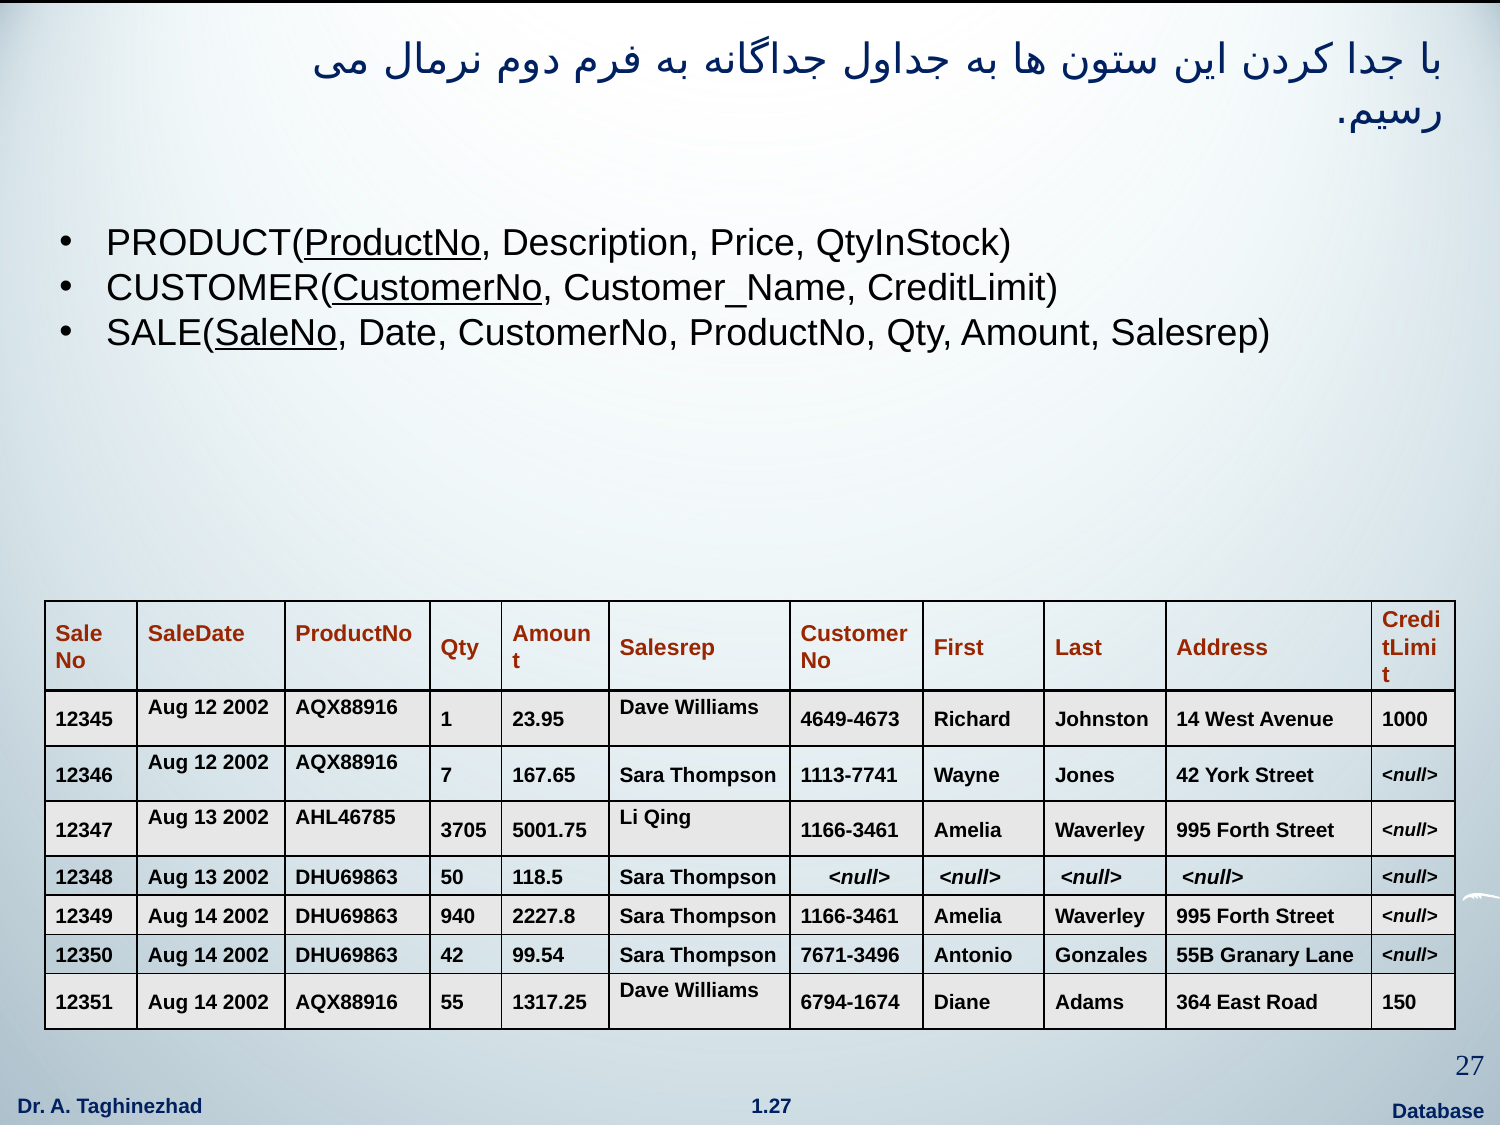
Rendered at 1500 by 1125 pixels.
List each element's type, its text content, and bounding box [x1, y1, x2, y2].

table_cell Sara Thompson [610, 935, 789, 973]
table_cell 12346 [46, 747, 136, 800]
table_header ProductNo [286, 602, 429, 689]
table_cell Richard [924, 692, 1043, 745]
table_header Last [1045, 602, 1165, 689]
table_cell 12345 [46, 692, 136, 745]
table_cell 1000 [1372, 692, 1454, 745]
table_cell 1 [431, 692, 501, 745]
table_cell Sara Thompson [610, 896, 789, 934]
table_cell 55 [431, 974, 501, 1028]
table_cell 42 [431, 935, 501, 973]
table_cell Waverley [1045, 802, 1165, 855]
table_cell Amelia [924, 896, 1043, 934]
table_cell Aug 12 2002 [138, 747, 284, 800]
table_cell 12347 [46, 802, 136, 855]
table_cell 7671-3496 [791, 935, 922, 973]
table_cell 364 East Road [1167, 974, 1371, 1028]
table_header Sale No [46, 602, 136, 689]
table_cell 12348 [46, 857, 136, 894]
table_cell <null> [924, 857, 1043, 894]
table_cell <null> [1372, 802, 1454, 855]
table_cell Aug 14 2002 [138, 935, 284, 973]
table_cell 12349 [46, 896, 136, 934]
table_cell Li Qing [610, 802, 789, 855]
table_cell AQX88916 [286, 692, 429, 745]
table_cell Aug 14 2002 [138, 974, 284, 1028]
slide_number 27 [1311, 1038, 1500, 1100]
table_header CustomerNo [791, 602, 922, 689]
table_cell 50 [431, 857, 501, 894]
table_header Amount [502, 602, 608, 689]
table_header Address [1167, 602, 1371, 689]
table_cell 14 West Avenue [1167, 692, 1371, 745]
table_cell 23.95 [502, 692, 608, 745]
table_header Qty [431, 602, 501, 689]
table_cell Aug 13 2002 [138, 802, 284, 855]
table_cell 167.65 [502, 747, 608, 800]
table_cell 150 [1372, 974, 1454, 1028]
table_cell 12350 [46, 935, 136, 973]
table_cell 1317.25 [502, 974, 608, 1028]
table_cell Jones [1045, 747, 1165, 800]
table_cell 3705 [431, 802, 501, 855]
table_cell <null> [1372, 747, 1454, 800]
table_cell Sara Thompson [610, 857, 789, 894]
table_header SaleDate [138, 602, 284, 689]
table_cell Dave Williams [610, 974, 789, 1028]
table_cell 55B Granary Lane [1167, 935, 1371, 973]
table_cell Antonio [924, 935, 1043, 973]
table_cell DHU69863 [286, 935, 429, 973]
picture [0, 3, 1500, 1125]
table_cell <null> [1045, 857, 1165, 894]
table_cell Aug 12 2002 [138, 692, 284, 745]
table_header Salesrep [610, 602, 789, 689]
table_cell <null> [1372, 935, 1454, 973]
table_cell Dave Williams [610, 692, 789, 745]
table_cell DHU69863 [286, 857, 429, 894]
table_cell 940 [431, 896, 501, 934]
table_cell Waverley [1045, 896, 1165, 934]
table_cell Diane [924, 974, 1043, 1028]
table_cell 5001.75 [502, 802, 608, 855]
table_header CreditLimit [1372, 602, 1454, 689]
table_cell <null> [1372, 857, 1454, 894]
table_cell 99.54 [502, 935, 608, 973]
table_cell AQX88916 [286, 747, 429, 800]
table_cell <null> [1372, 896, 1454, 934]
table_cell Adams [1045, 974, 1165, 1028]
table_cell 12351 [46, 974, 136, 1028]
table_cell <null> [791, 857, 922, 894]
table_cell AHL46785 [286, 802, 429, 855]
table_cell 118.5 [502, 857, 608, 894]
table_cell Wayne [924, 747, 1043, 800]
table_cell <null> [1167, 857, 1371, 894]
table_header First [924, 602, 1043, 689]
table_cell Aug 13 2002 [138, 857, 284, 894]
table_cell 1113-7741 [791, 747, 922, 800]
table_cell AQX88916 [286, 974, 429, 1028]
table_cell 1166-3461 [791, 802, 922, 855]
table_cell DHU69863 [286, 896, 429, 934]
table_cell Amelia [924, 802, 1043, 855]
table_cell 6794-1674 [791, 974, 922, 1028]
table_cell 42 York Street [1167, 747, 1371, 800]
table_cell Gonzales [1045, 935, 1165, 973]
table_cell 1166-3461 [791, 896, 922, 934]
table_cell 995 Forth Street [1167, 802, 1371, 855]
table_cell 7 [431, 747, 501, 800]
table_cell 4649-4673 [791, 692, 922, 745]
table_cell 995 Forth Street [1167, 896, 1371, 934]
text_box PRODUCT(ProductNo, Description, Price, QtyInStock) CUSTOMER(CustomerNo, Customer_Name, CreditLimit) SALE(SaleNo, Date, CustomerNo, ProductNo, Qty, Amount, Salesrep) [44, 210, 1345, 361]
table_cell Sara Thompson [610, 747, 789, 800]
title با جدا کردن اين ستون ها به جداول جداگانه به فرم دوم نرمال می رسيم. [183, 0, 1460, 140]
table_cell Johnston [1045, 692, 1165, 745]
table_cell 2227.8 [502, 896, 608, 934]
table_cell Aug 14 2002 [138, 896, 284, 934]
